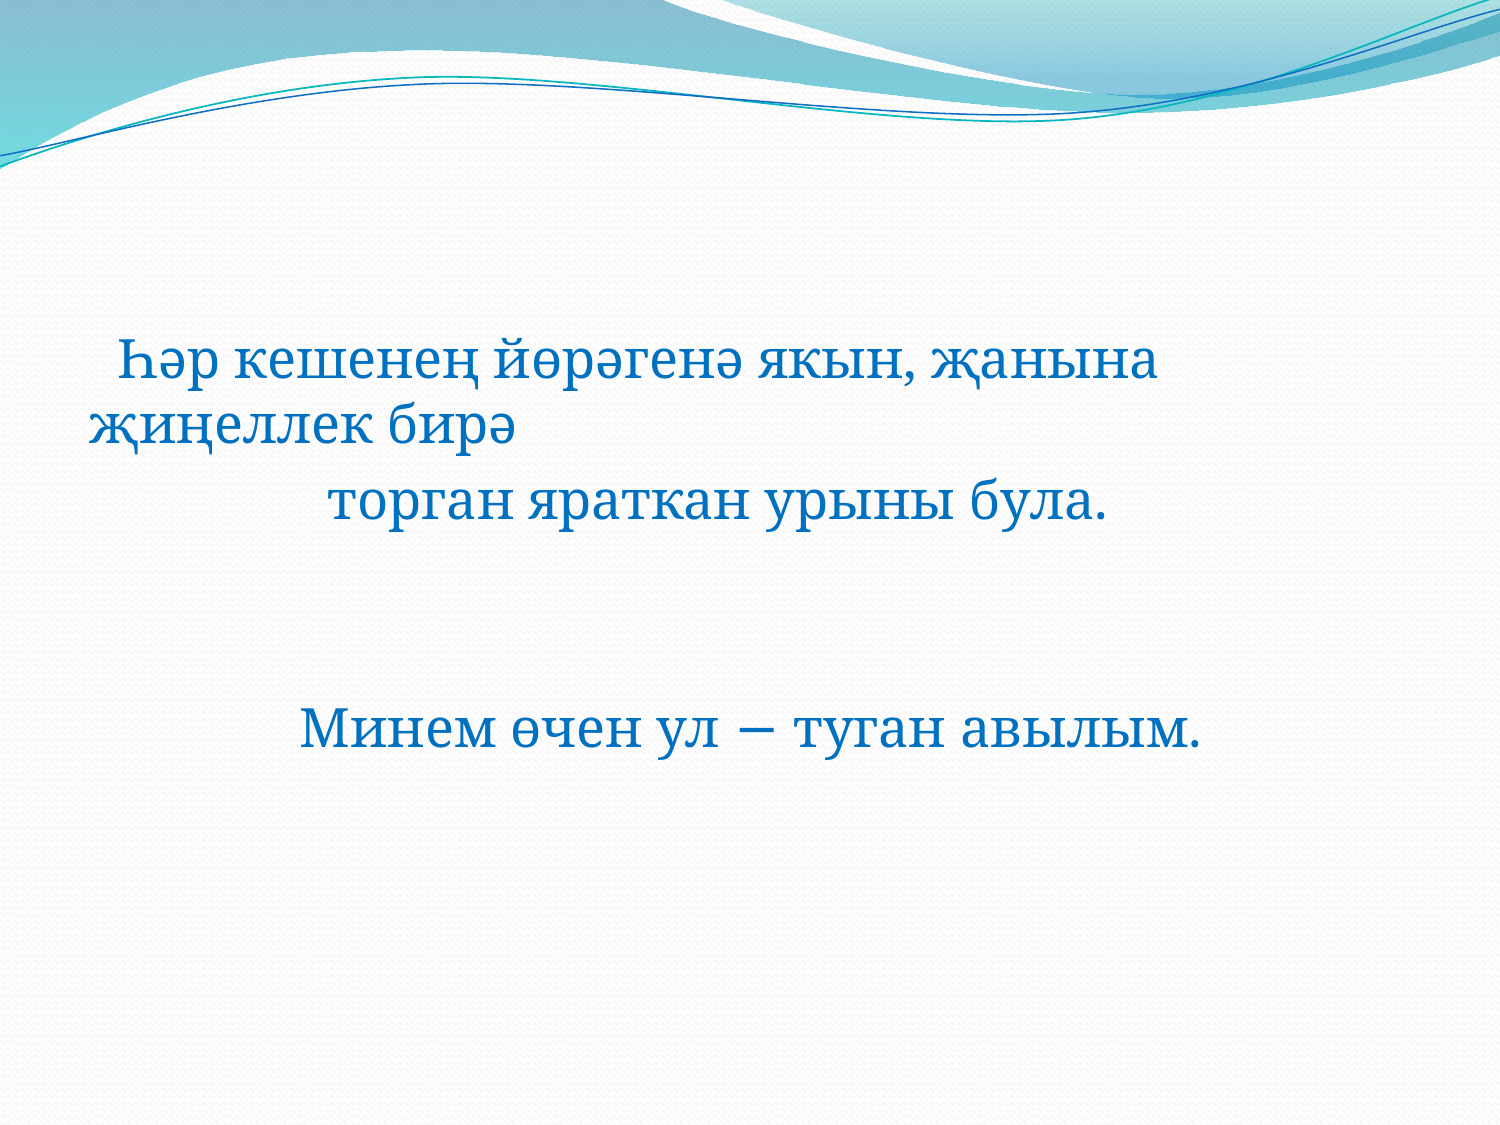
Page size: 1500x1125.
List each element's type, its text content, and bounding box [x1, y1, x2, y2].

list Һәр кешенең йөрәгенә якын, җанына җиңеллек бирә торган яраткан урыны була. Минем өчен ул − туган авылым. [75, 317, 1425, 1038]
